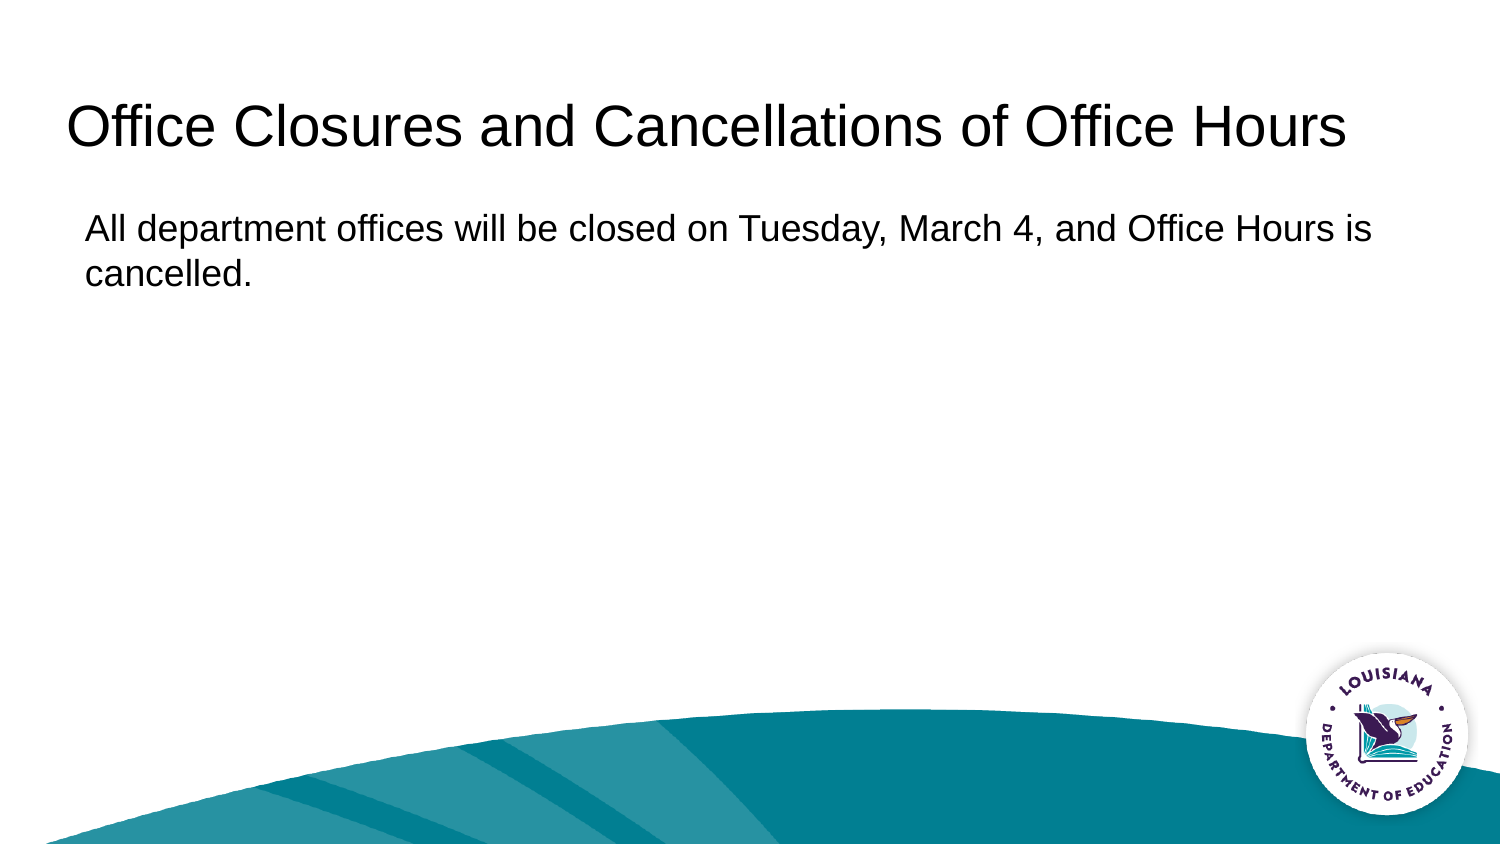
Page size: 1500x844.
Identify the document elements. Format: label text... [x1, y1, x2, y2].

picture [0, 642, 1500, 844]
list All department offices will be closed on Tuesday, March 4, and Office Hours is cancelled. [51, 189, 1449, 712]
title Office Closures and Cancellations of Office Hours [51, 72, 1449, 167]
